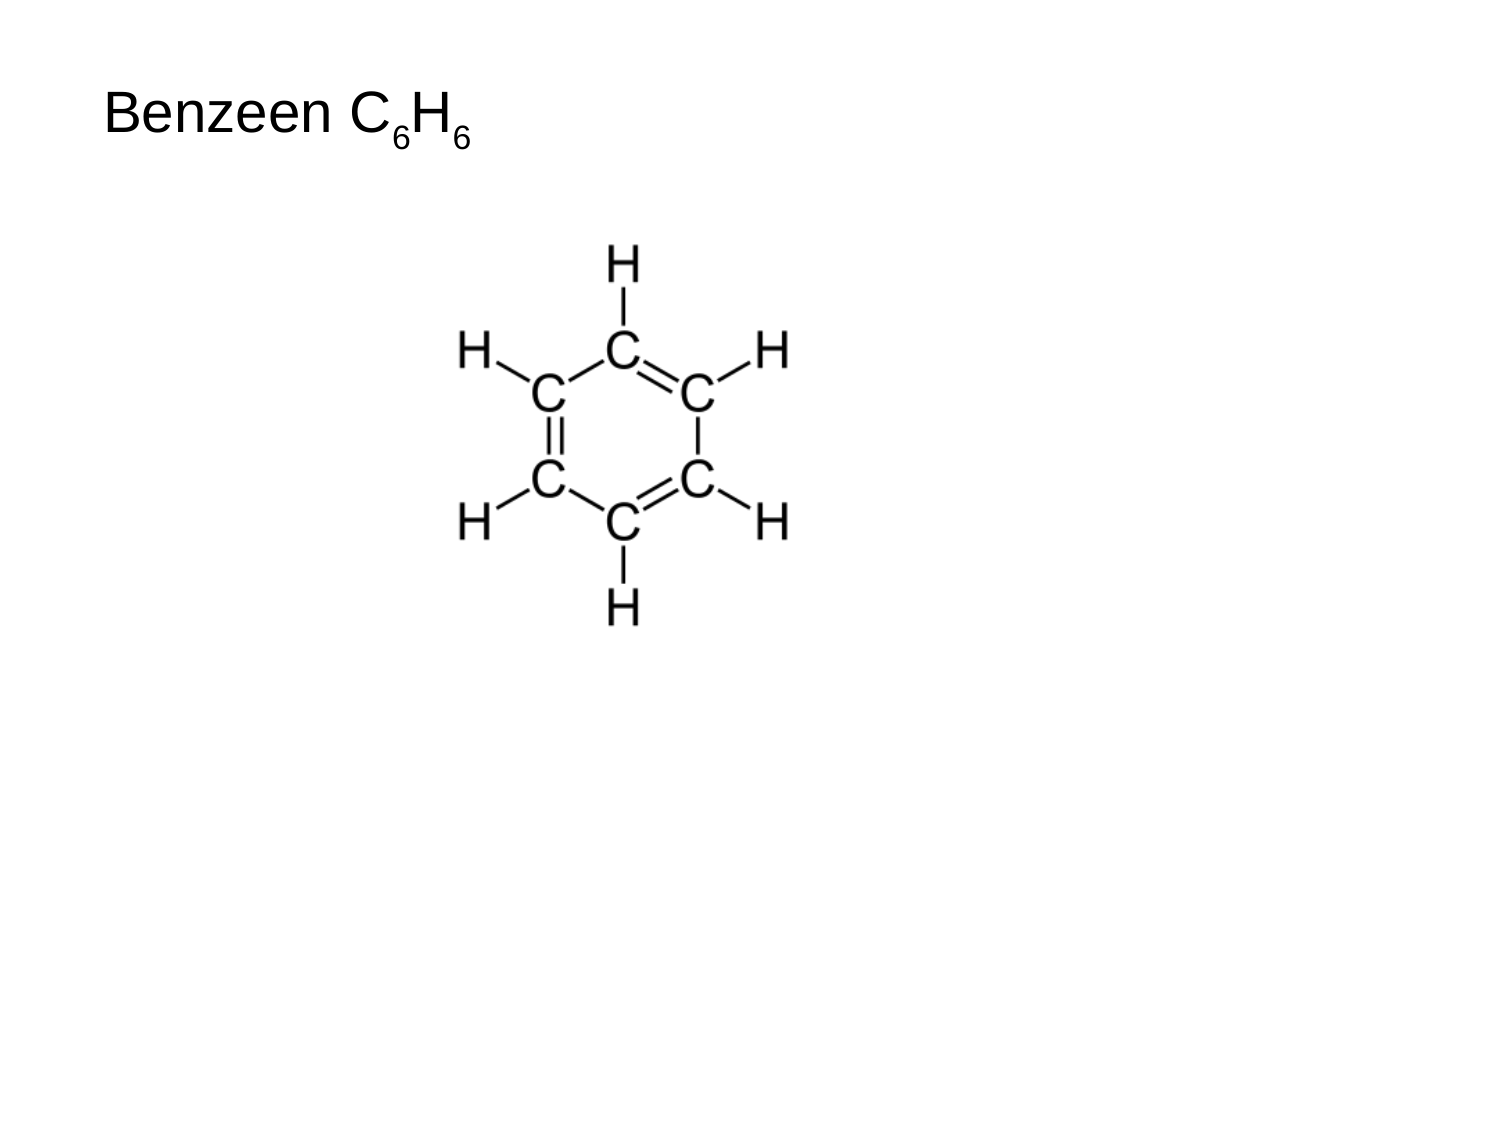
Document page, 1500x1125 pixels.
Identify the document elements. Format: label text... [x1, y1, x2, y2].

picture [442, 219, 795, 631]
text_box Benzeen C6H6 [88, 66, 490, 164]
